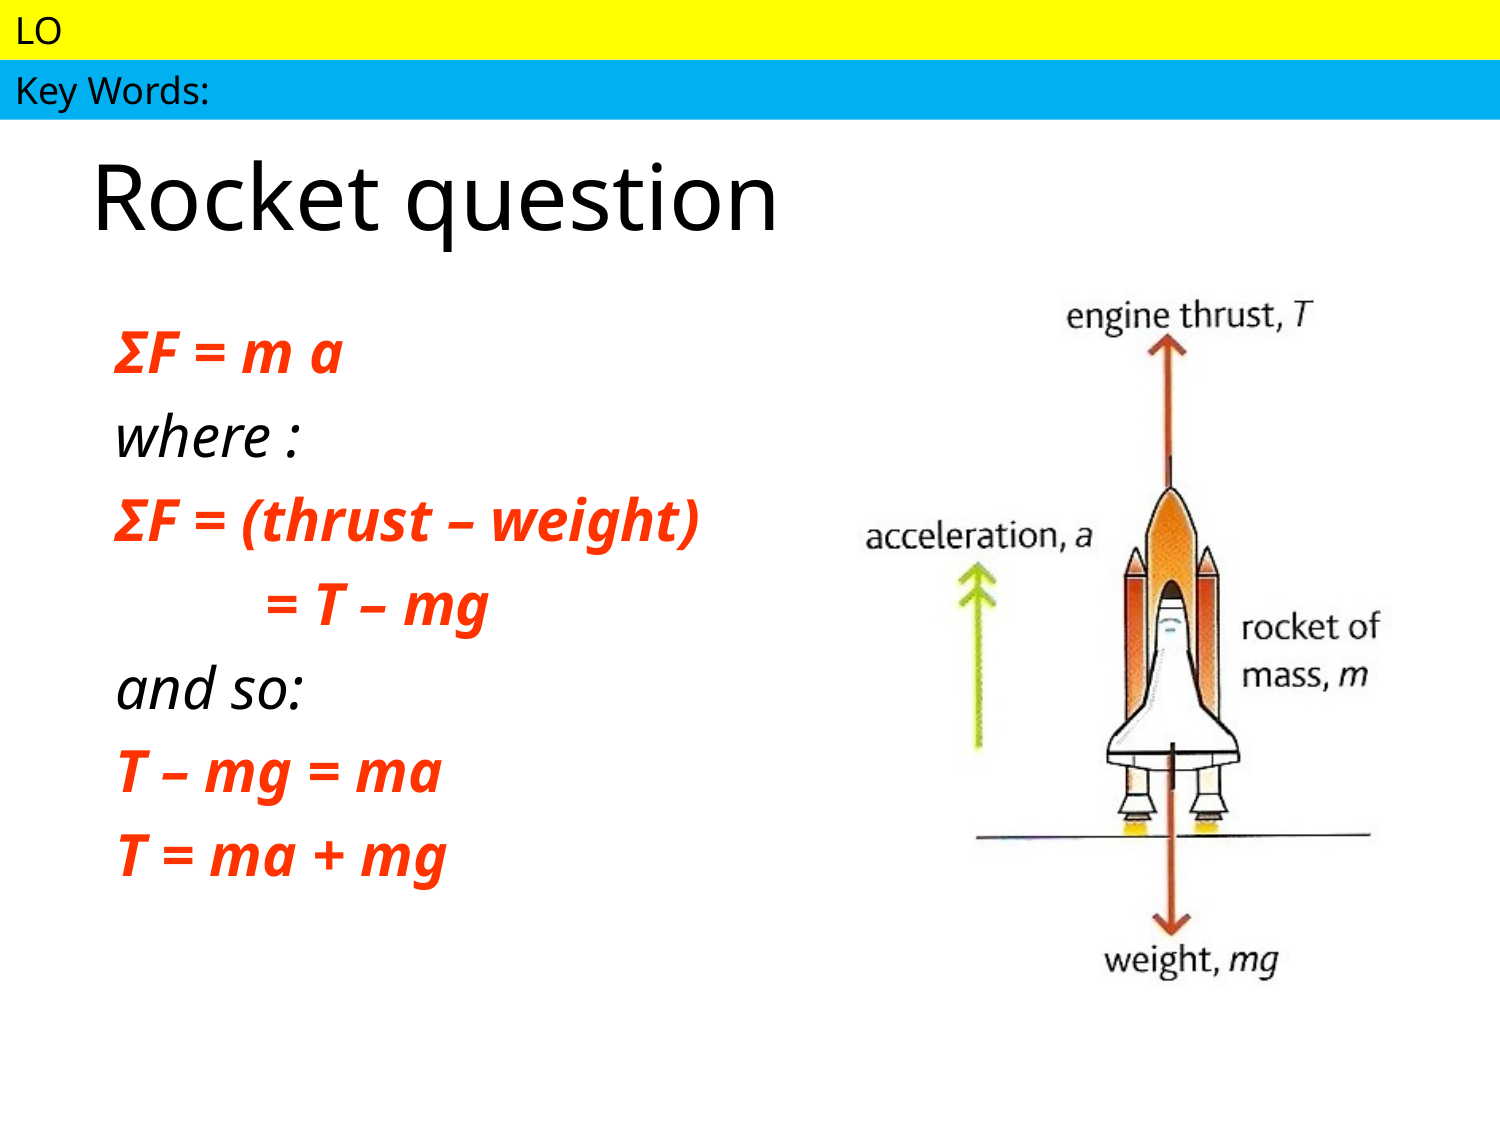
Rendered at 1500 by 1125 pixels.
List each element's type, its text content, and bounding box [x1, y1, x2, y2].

title Rocket question [75, 107, 1425, 295]
list ΣF = m a where : ΣF = (thrust – weight) = T – mg and so: T – mg = ma T = ma + mg [100, 316, 870, 1059]
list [857, 290, 1403, 992]
